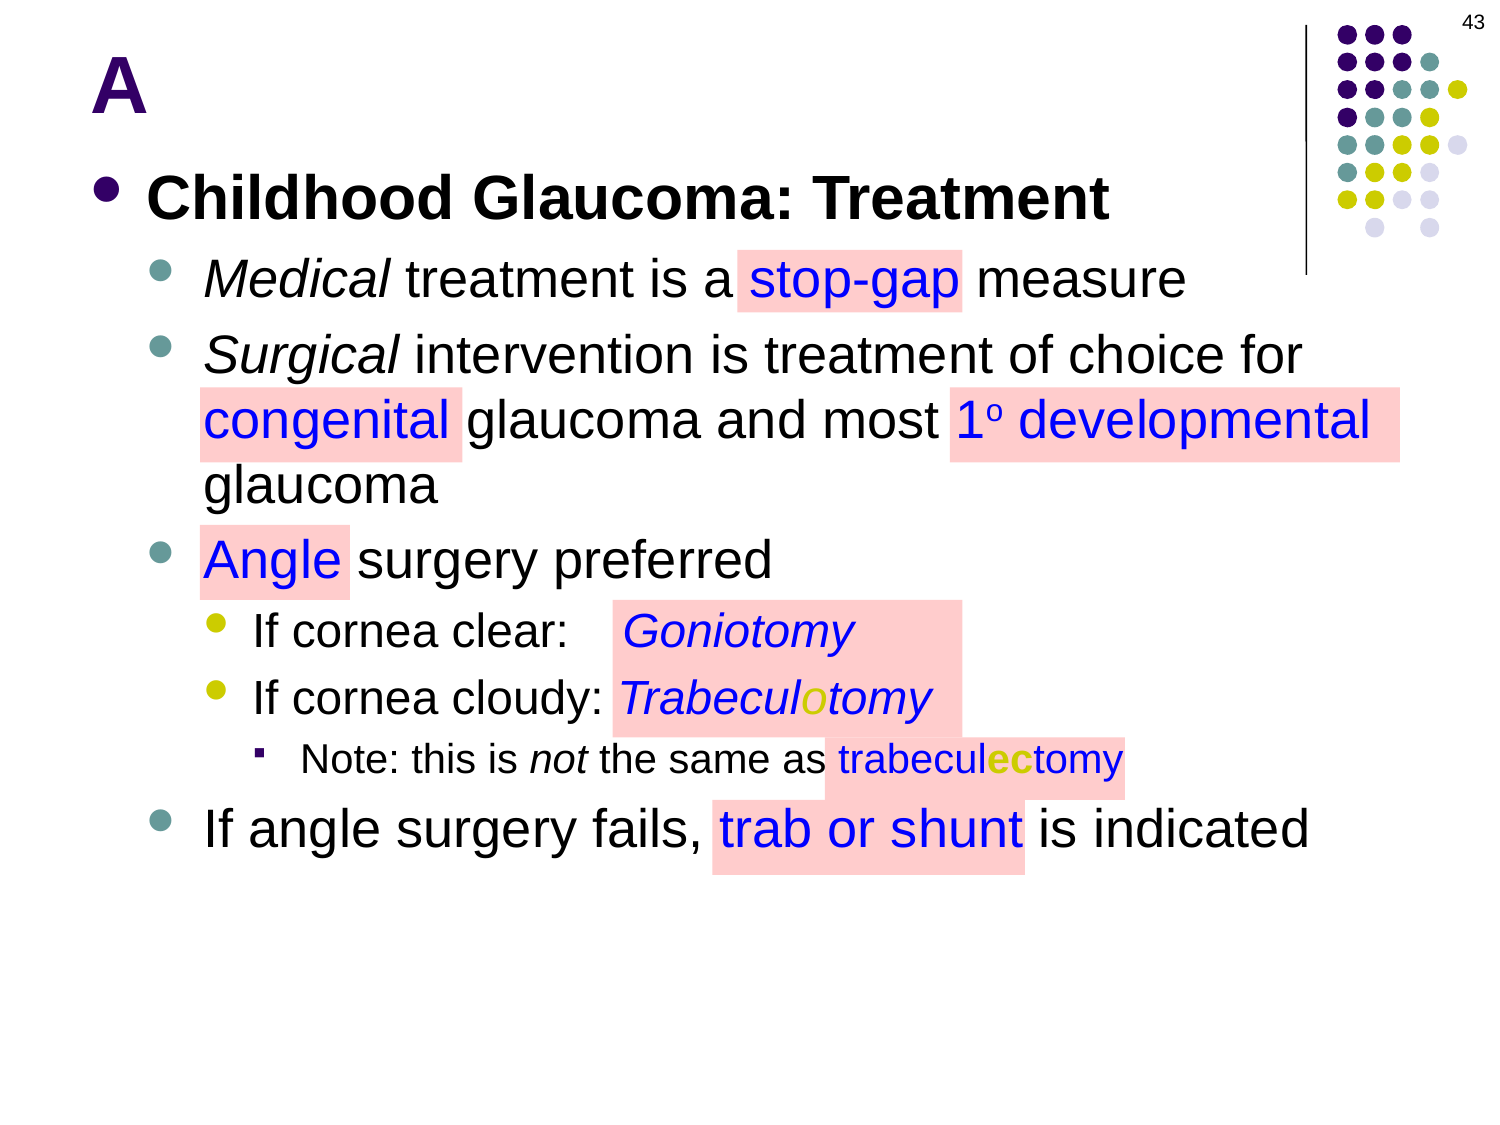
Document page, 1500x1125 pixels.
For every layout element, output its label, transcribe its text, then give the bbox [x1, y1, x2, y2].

list Childhood Glaucoma: Treatment Medical treatment is a stop-gap measure Surgical intervention is treatment of choice for congenital glaucoma and most 1o developmental glaucoma Angle surgery preferred If cornea clear: Goniotomy If cornea cloudy: Trabeculotomy Note: this is not the same as trabeculectomy If angle surgery fails, trab or shunt is indicated [75, 149, 1425, 1075]
title A [75, 20, 1313, 138]
slide_number 43 [1149, 1, 1500, 77]
